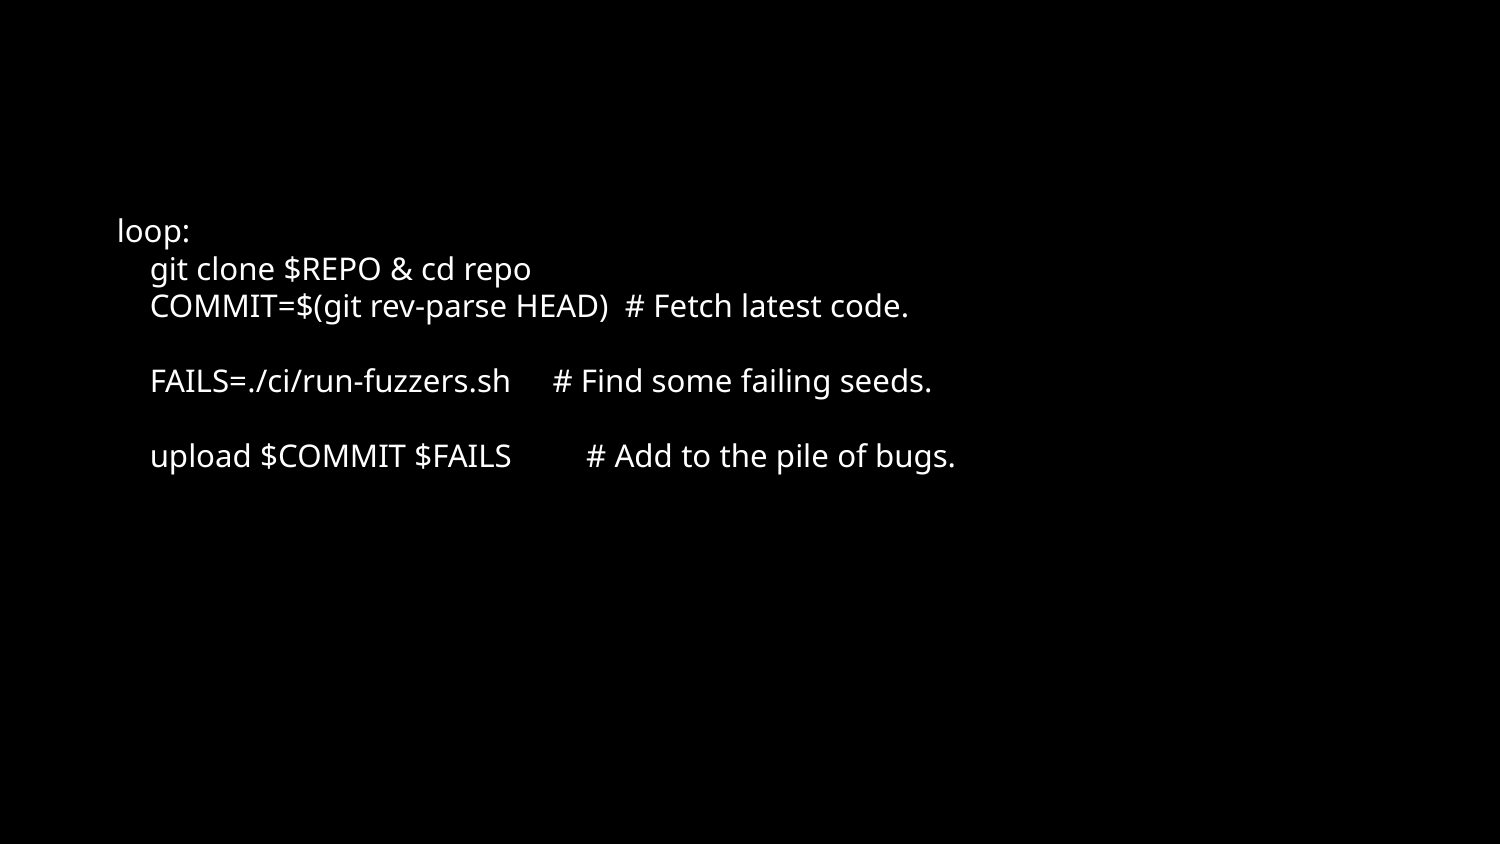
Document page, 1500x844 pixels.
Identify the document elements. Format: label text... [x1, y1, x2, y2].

title loop: git clone $REPO & cd repo COMMIT=$(git rev-parse HEAD) # Fetch latest code. FAILS=./ci/run-fuzzers.sh # Find some failing seeds. upload $COMMIT $FAILS # Add to the pile of bugs. [101, 196, 1434, 611]
